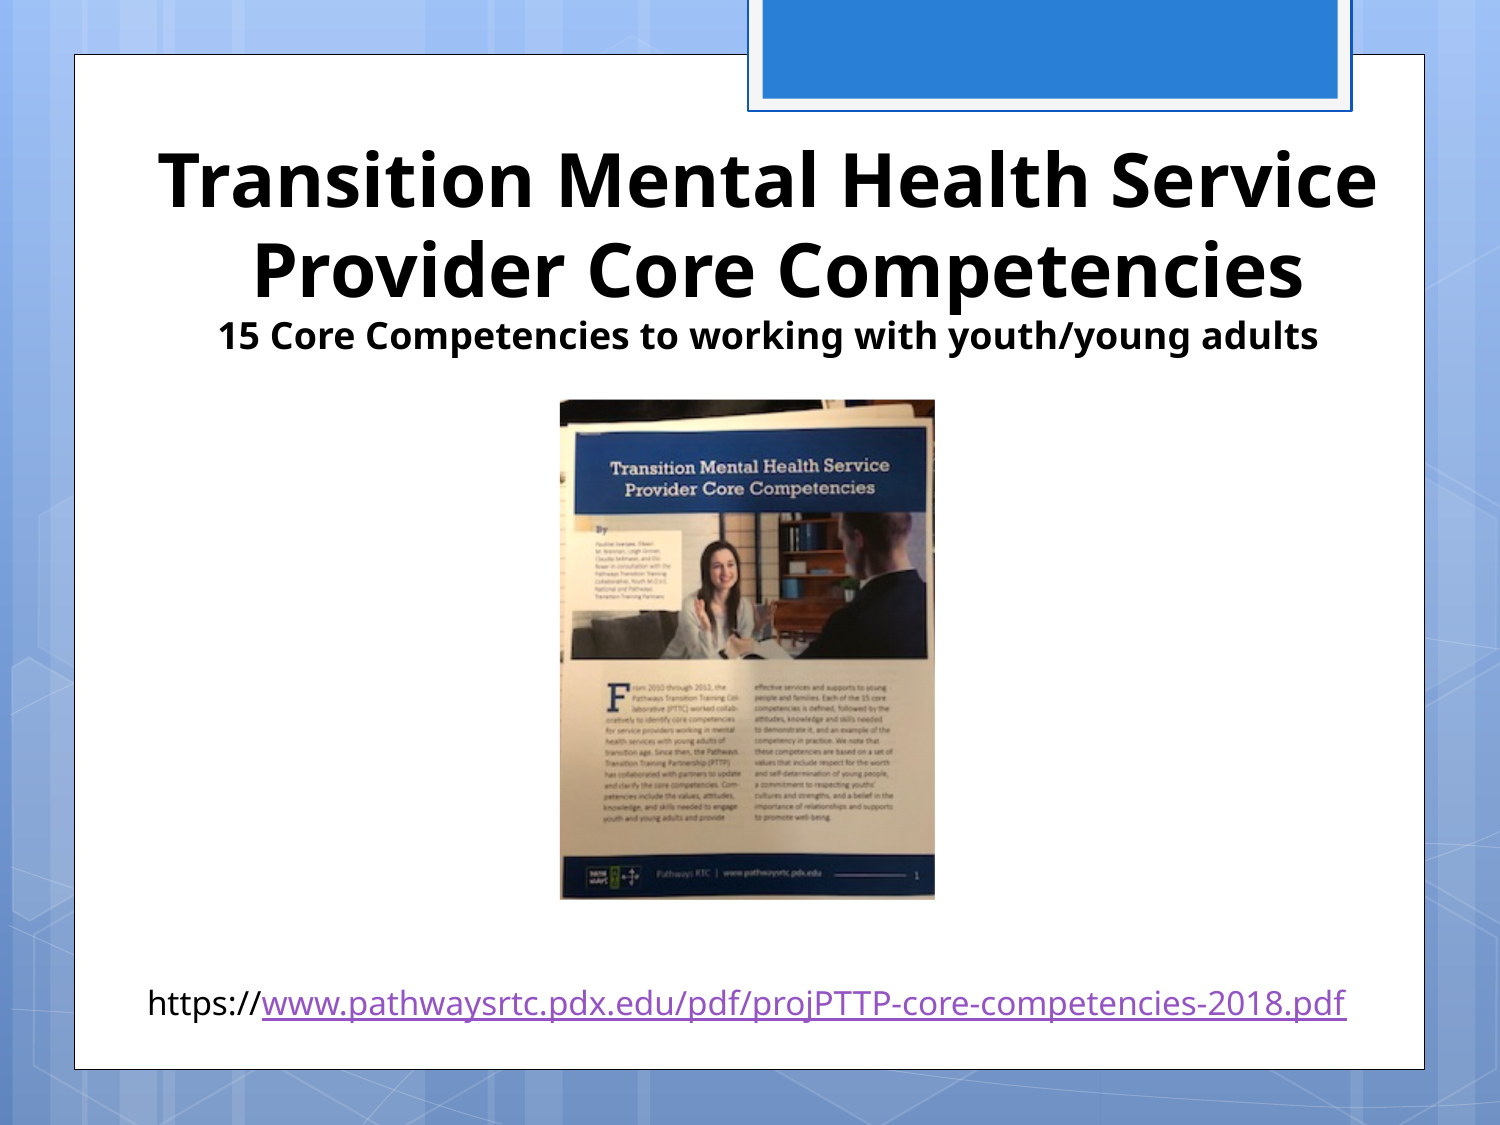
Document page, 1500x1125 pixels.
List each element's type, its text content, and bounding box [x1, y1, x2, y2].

text_box Transition Mental Health Service Provider Core Competencies 15 Core Competencies to working with youth/young adults [137, 124, 1400, 455]
text_box https://www.pathwaysrtc.pdx.edu/pdf/projPTTP-core-competencies-2018.pdf [132, 974, 1362, 1035]
picture [496, 400, 998, 899]
